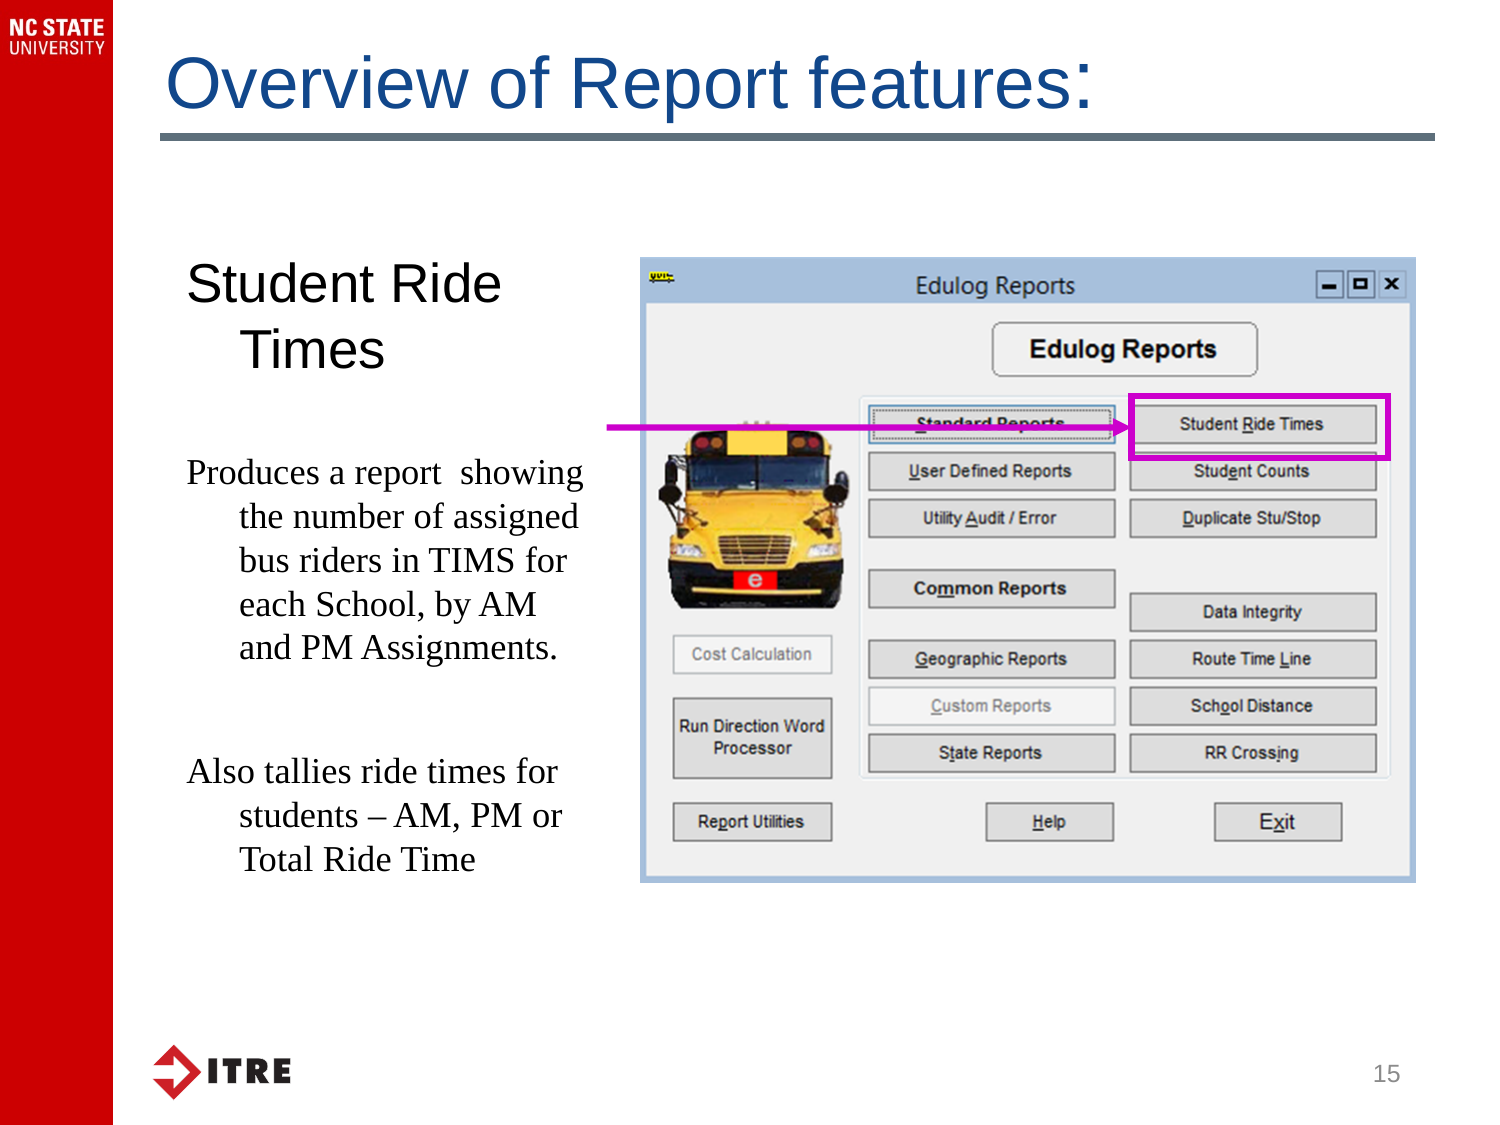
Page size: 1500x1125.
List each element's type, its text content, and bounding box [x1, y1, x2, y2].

picture [640, 257, 1417, 883]
picture [0, 0, 113, 1125]
title Overview of Report features: [150, 24, 1436, 126]
slide_number 15 [1116, 1042, 1416, 1103]
picture [146, 1042, 297, 1102]
list Student Ride Times Produces a report showing the number of assigned bus riders in TIMS for each School, by AM and PM Assignments. Also tallies ride times for students – AM, PM or Total Ride Time [171, 240, 607, 900]
